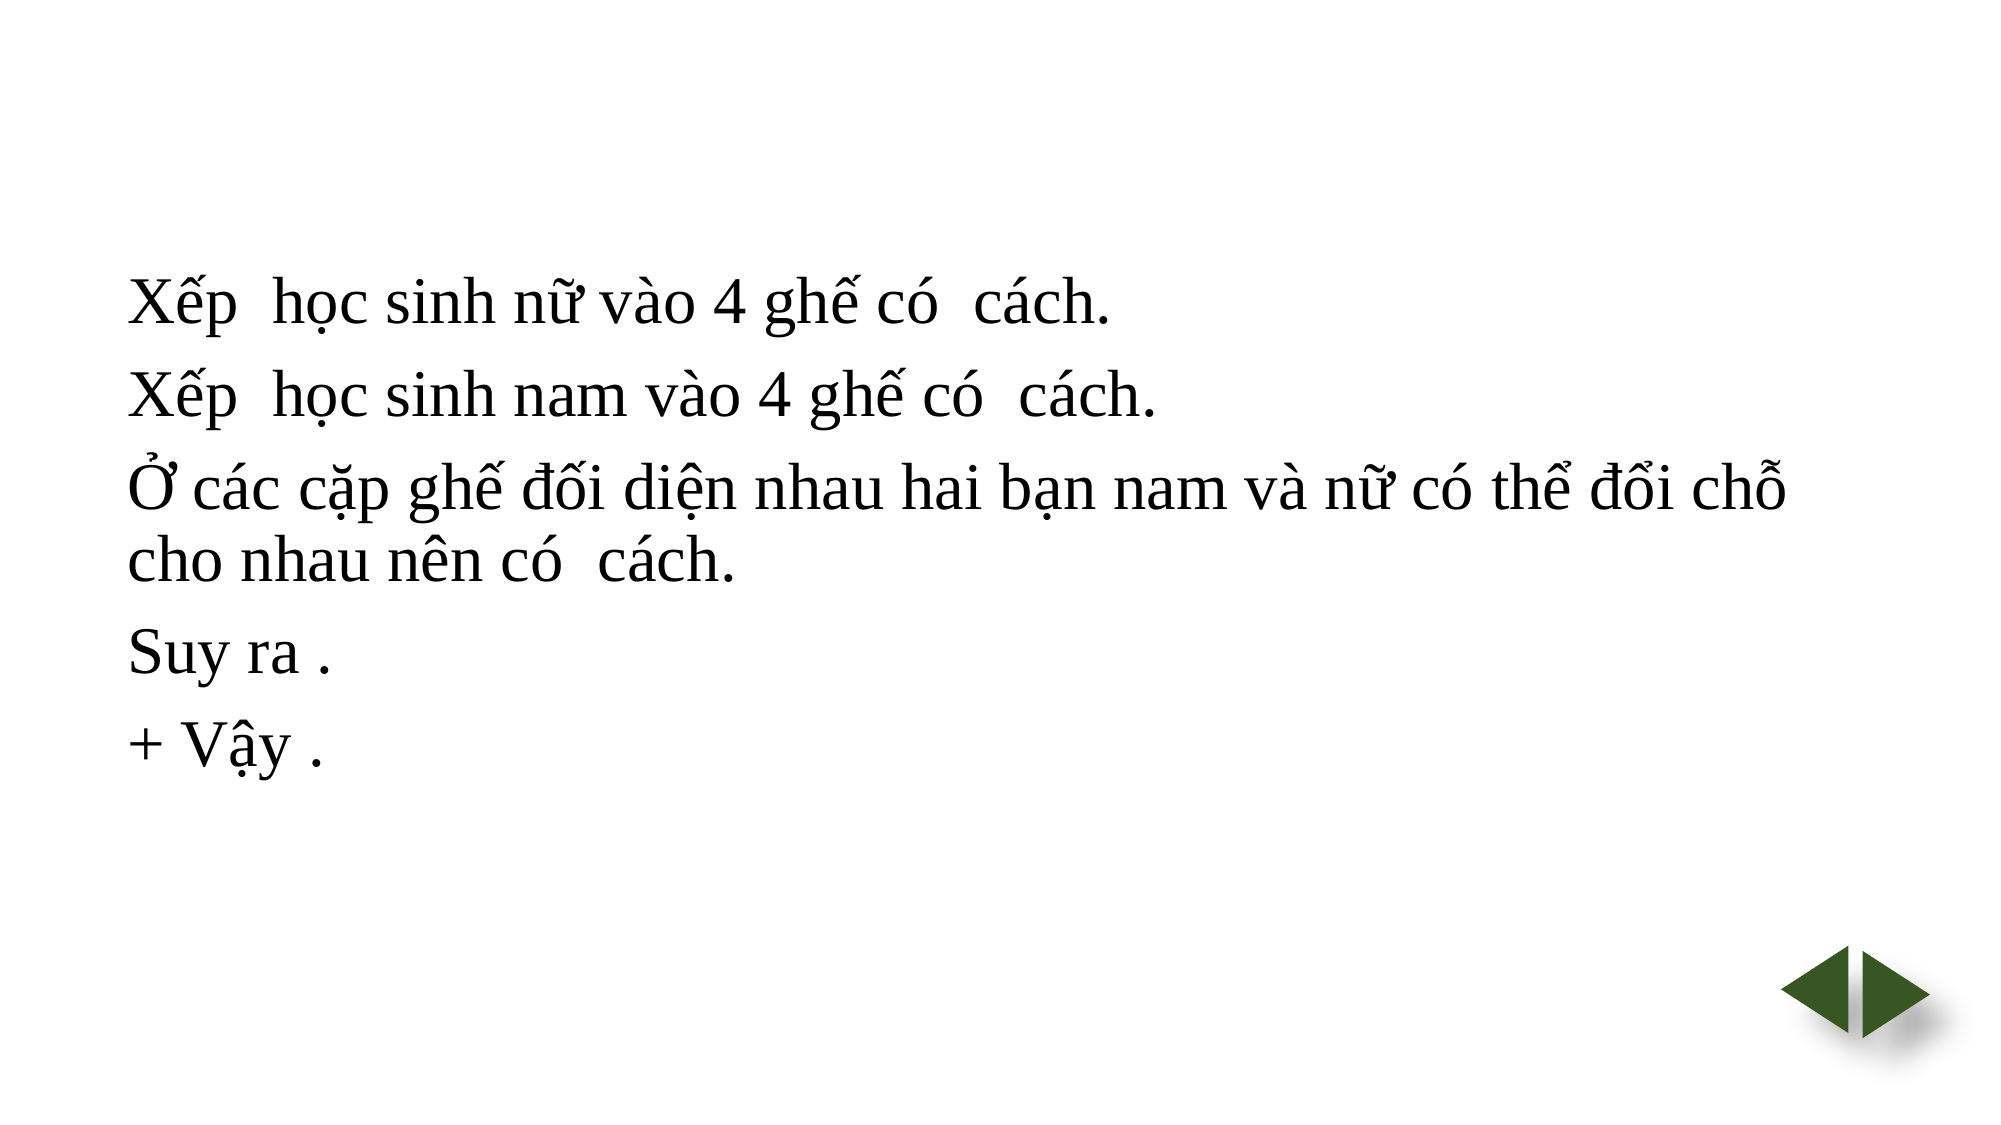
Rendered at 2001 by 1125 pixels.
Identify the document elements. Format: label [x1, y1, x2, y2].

text_box [1861, 948, 1932, 1041]
text_box [1779, 943, 1850, 1035]
